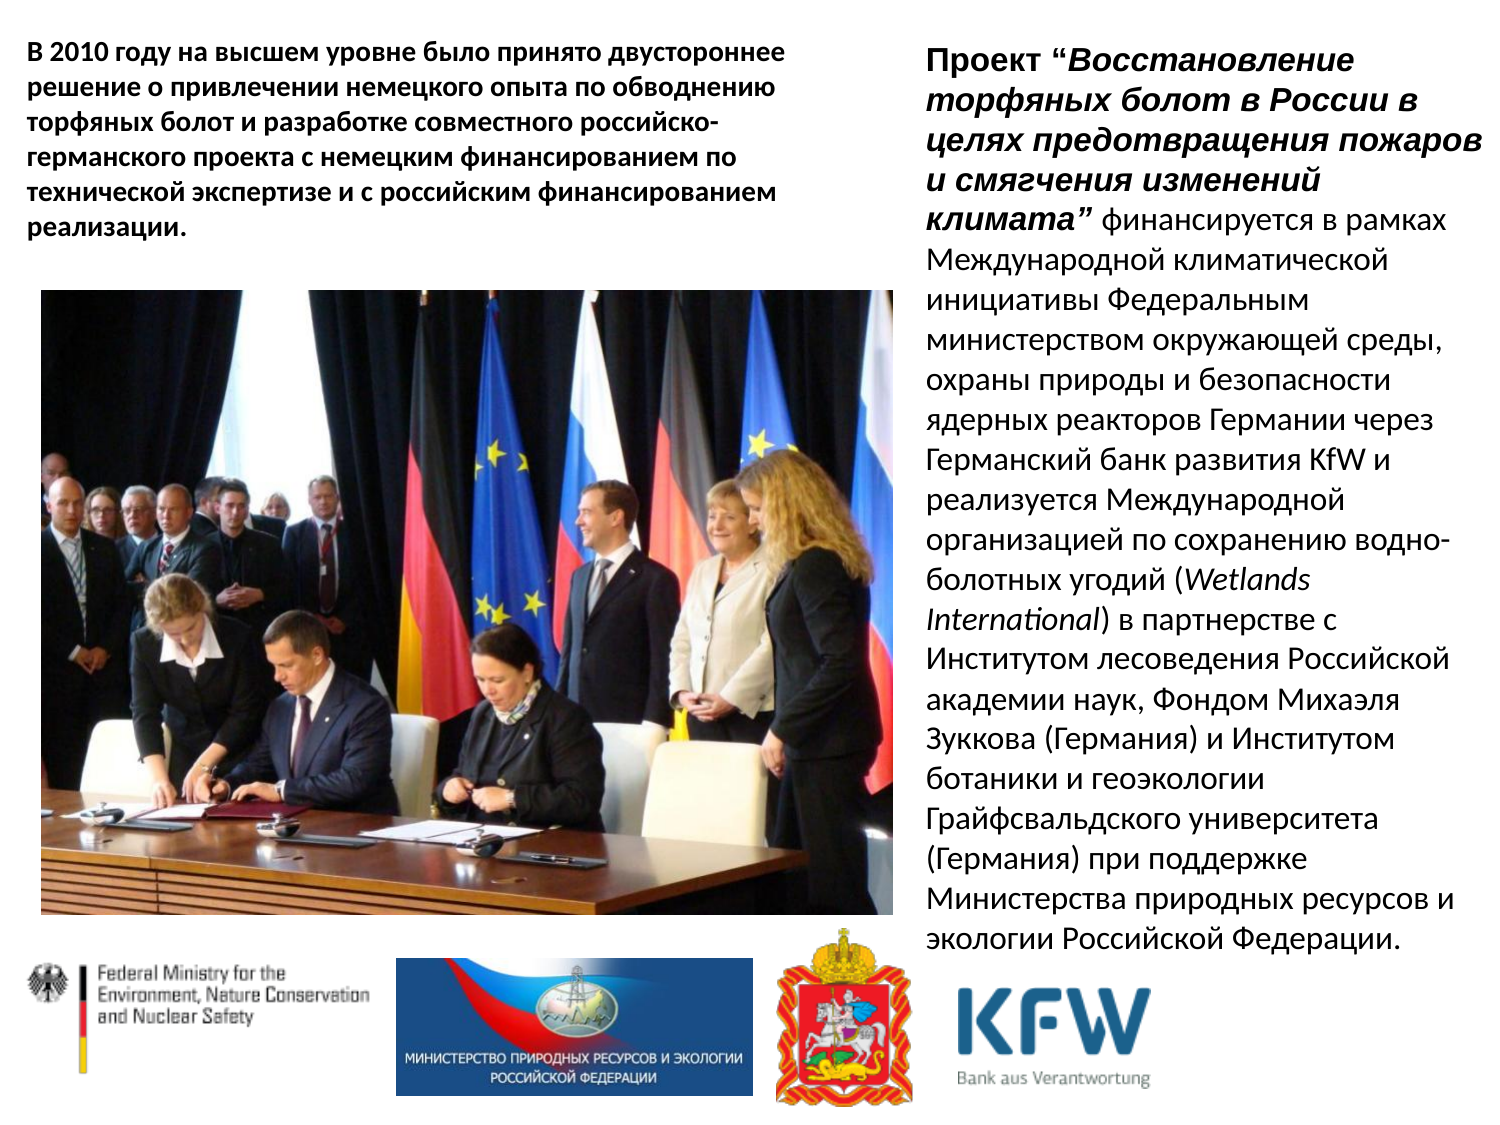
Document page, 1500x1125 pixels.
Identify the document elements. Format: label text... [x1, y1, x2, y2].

picture [22, 958, 373, 1077]
text_box Проект “Восстановление торфяных болот в России в целях предотвращения пожаров и смягчения изменений климата” финансируется в рамках Международной климатической инициативы Федеральным министерством окружающей среды, охраны природы и безопасности ядерных реакторов Германии через Германский банк развития KfW и реализуется Международной организацией по сохранению водно-болотных угодий (Wetlands International) в партнерстве с Институтом лесоведения Российской академии наук, Фондом Михаэля Зуккова (Германия) и Институтом ботаники и геоэкологии Грайфсвальдского университета (Германия) при поддержке Министерства природных ресурсов и экологии Российской Федерации. [910, 30, 1500, 964]
text_box В 2010 году на высшем уровне было принято двустороннее решение о привлечении немецкого опыта по обводнению торфяных болот и разработке совместного российско-германского проекта с немецким финансированием по технической экспертизе и с российским финансированием реализации. [11, 25, 893, 250]
picture [775, 928, 922, 1107]
picture [395, 958, 753, 1097]
picture [957, 986, 1151, 1089]
picture [41, 290, 894, 916]
